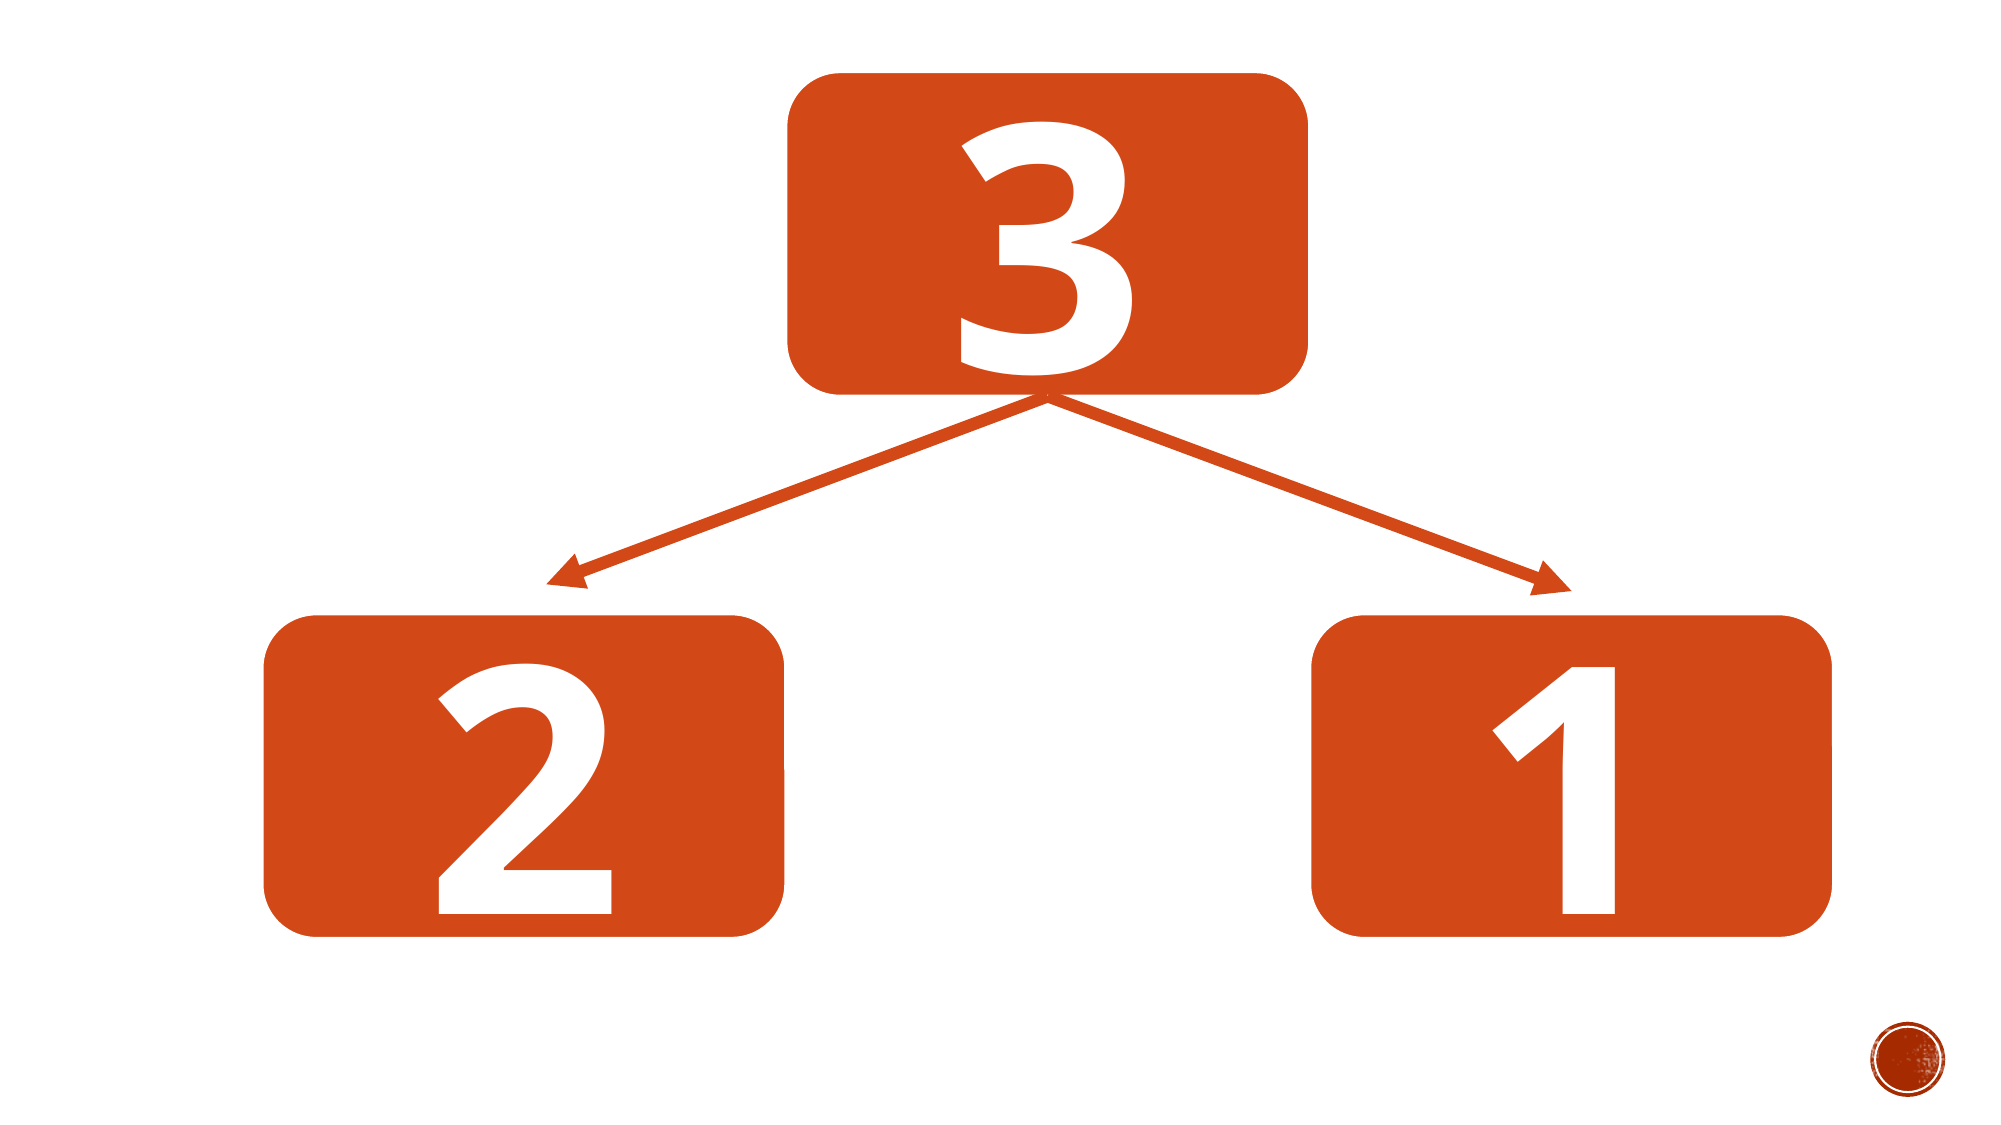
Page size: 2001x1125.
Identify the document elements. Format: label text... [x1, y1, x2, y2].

text_box 1 [1308, 612, 1836, 941]
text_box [549, 399, 1046, 582]
text_box 3 [784, 70, 1312, 395]
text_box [1051, 399, 1570, 589]
text_box 2 [260, 612, 788, 941]
